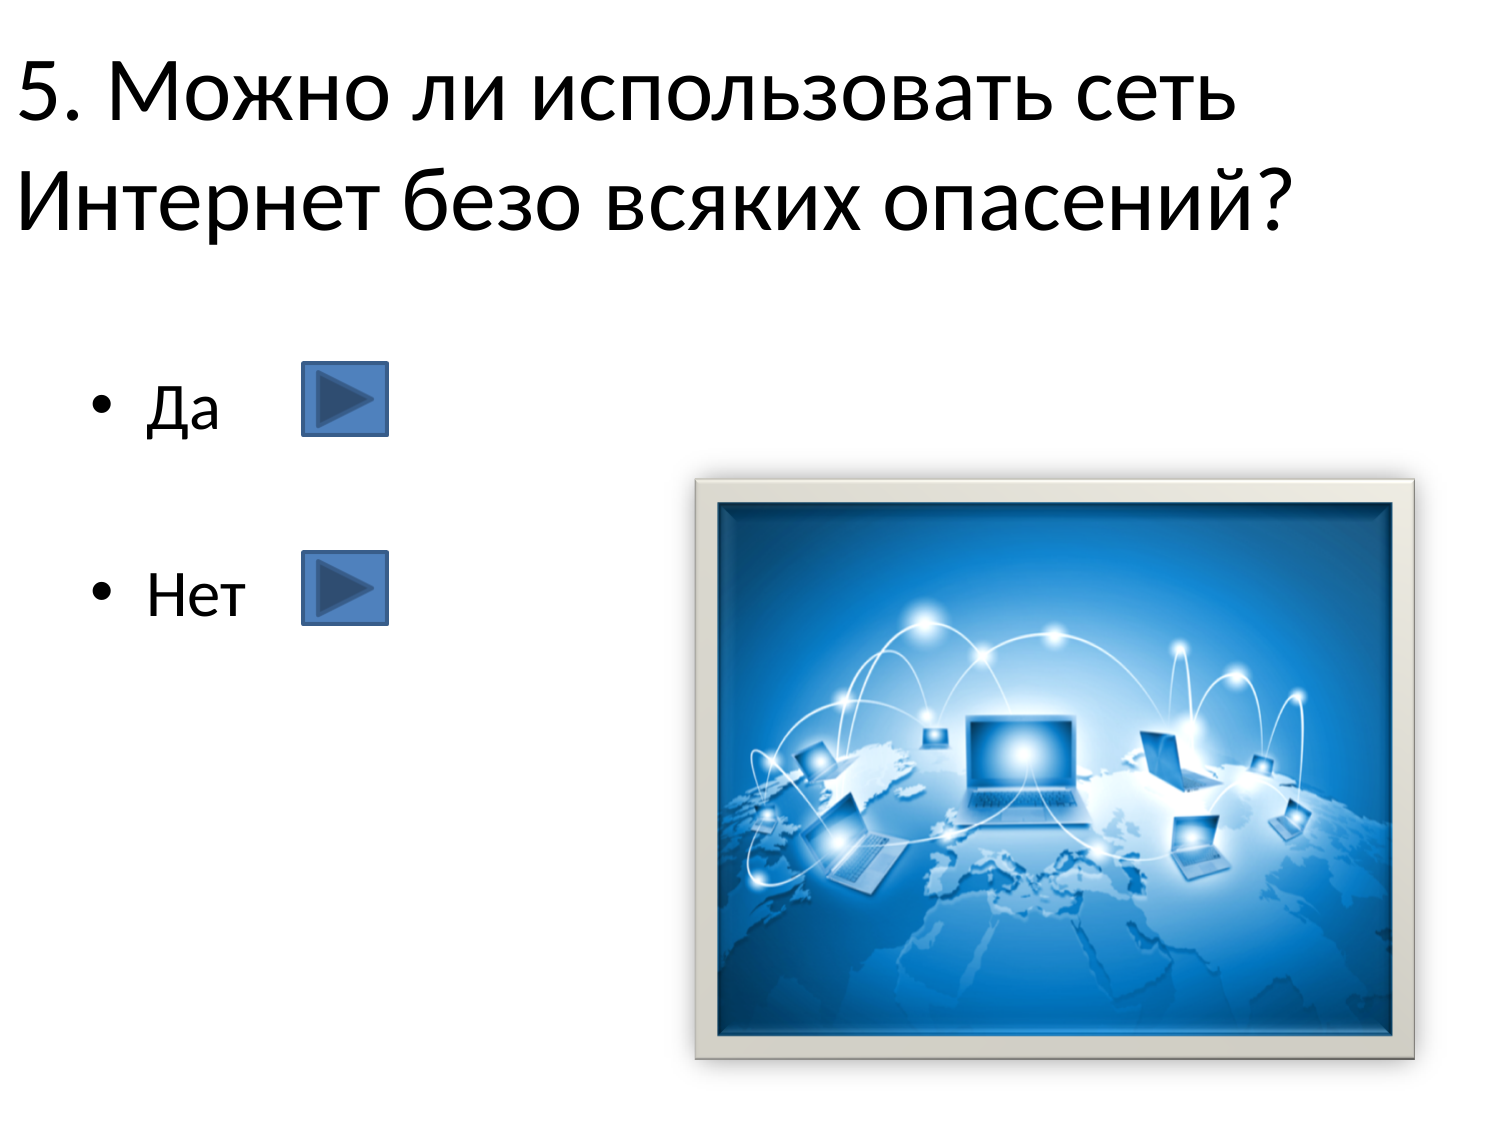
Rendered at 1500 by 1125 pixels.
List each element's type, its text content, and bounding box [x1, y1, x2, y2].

title 5. Можно ли использовать сеть Интернет безо всяких опасений? [0, 45, 1500, 233]
picture [655, 436, 1454, 1101]
list Да Нет [75, 262, 1425, 1005]
picture [300, 361, 389, 437]
picture [300, 550, 389, 626]
